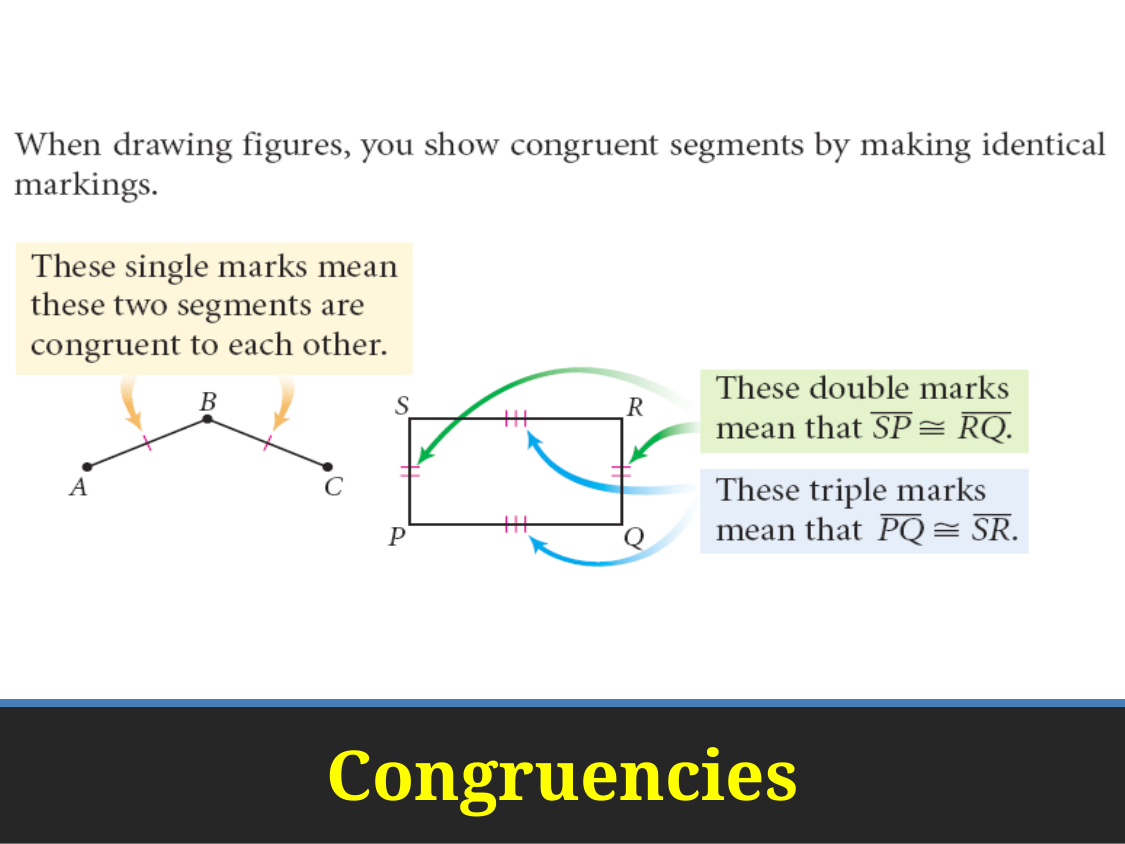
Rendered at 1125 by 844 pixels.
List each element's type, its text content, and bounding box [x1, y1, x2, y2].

picture [0, 105, 1122, 575]
title Congruencies [28, 703, 1097, 844]
